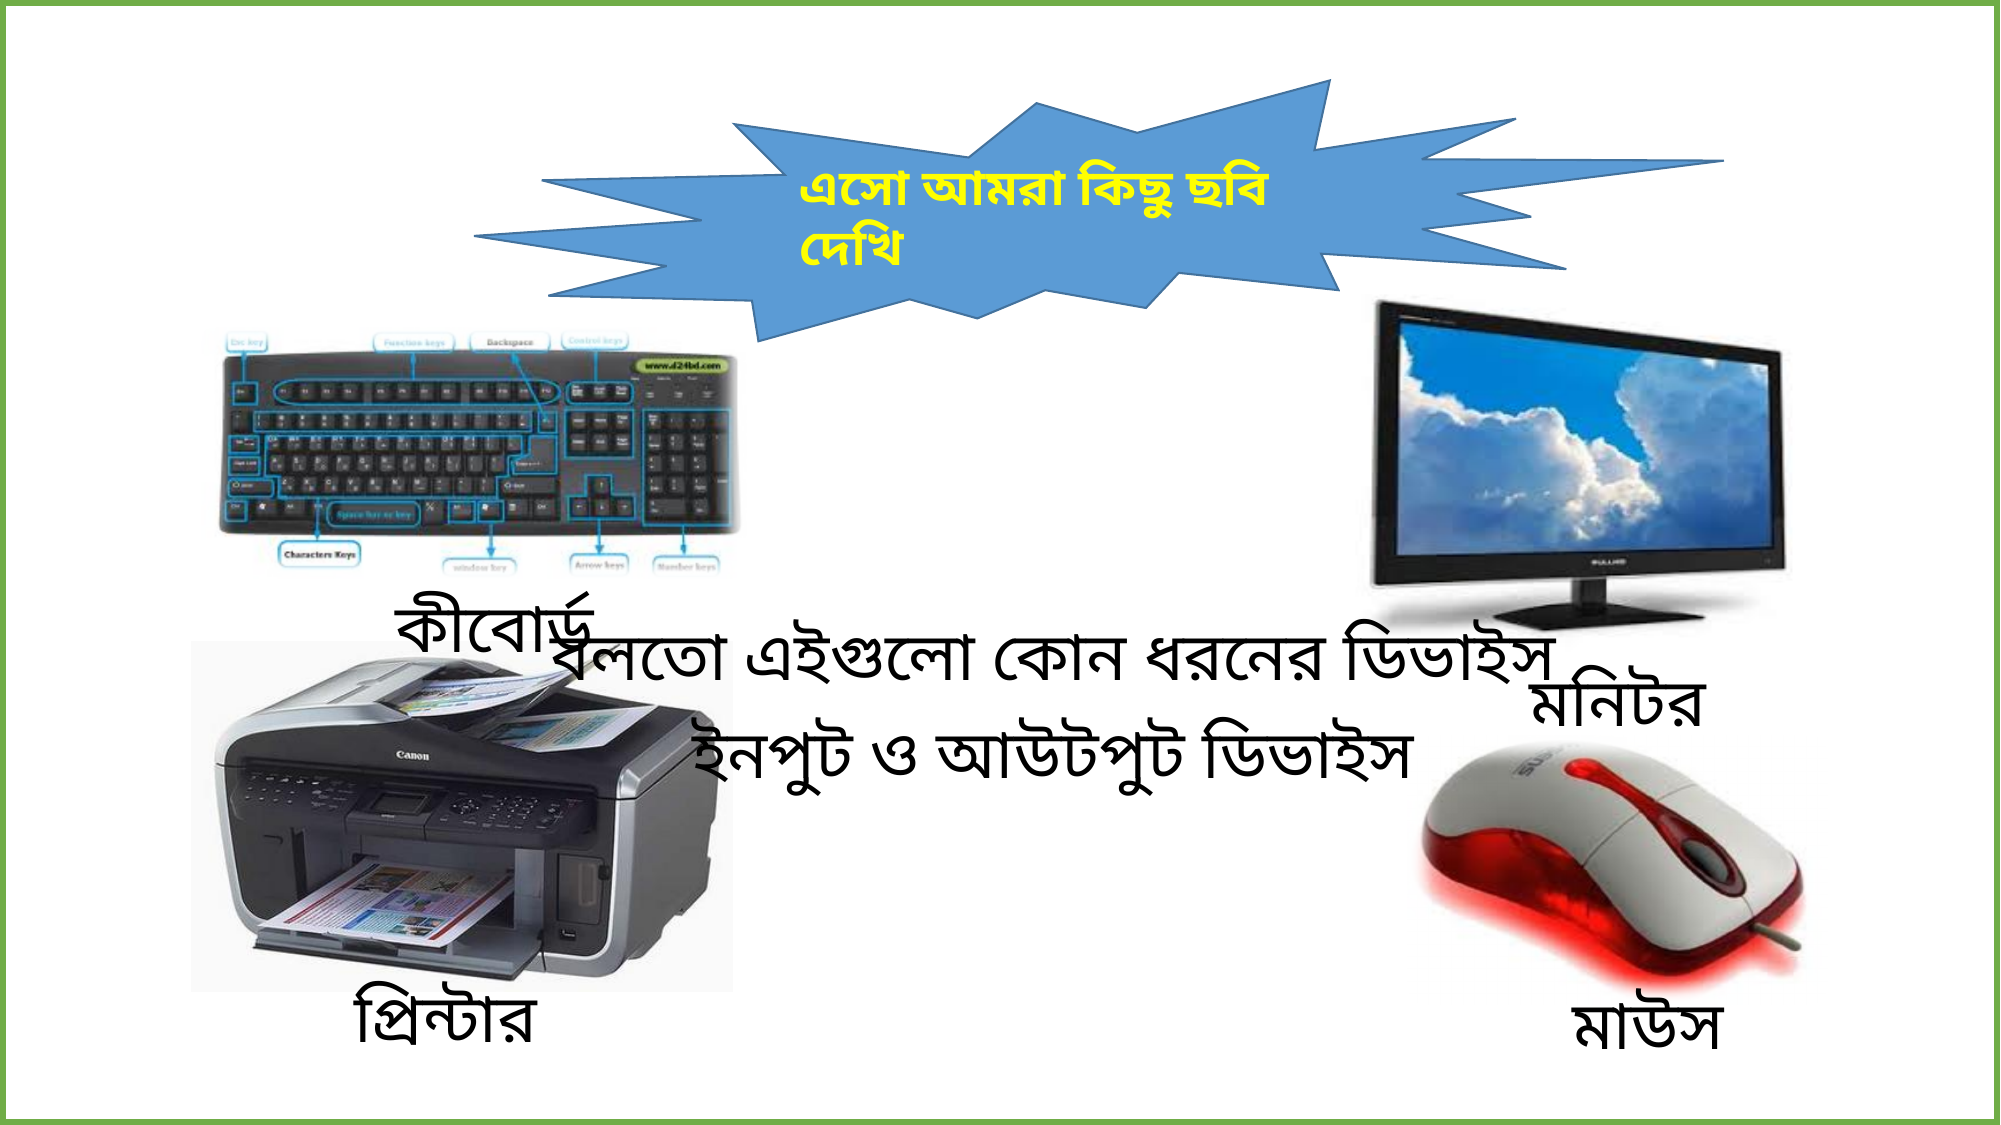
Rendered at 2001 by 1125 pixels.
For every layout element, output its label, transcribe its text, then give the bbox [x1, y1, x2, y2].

text_box বলতো এইগুলো কোন ধরনের ডিভাইস [535, 606, 1571, 702]
text_box [0, 0, 2000, 1125]
text_box মনিটর [1514, 653, 1721, 734]
picture [1340, 281, 1811, 653]
text_box ইনপুট ও আউটপুট ডিভাইস [733, 704, 1430, 799]
text_box এসো আমরা কিছু ছবি দেখি [473, 78, 1725, 343]
picture [1406, 734, 1829, 1006]
picture [201, 327, 747, 579]
picture [191, 641, 733, 992]
text_box প্রিন্টার [340, 992, 553, 1063]
text_box কীবোর্ড [380, 579, 610, 641]
text_box মাউস [1557, 1006, 1740, 1071]
